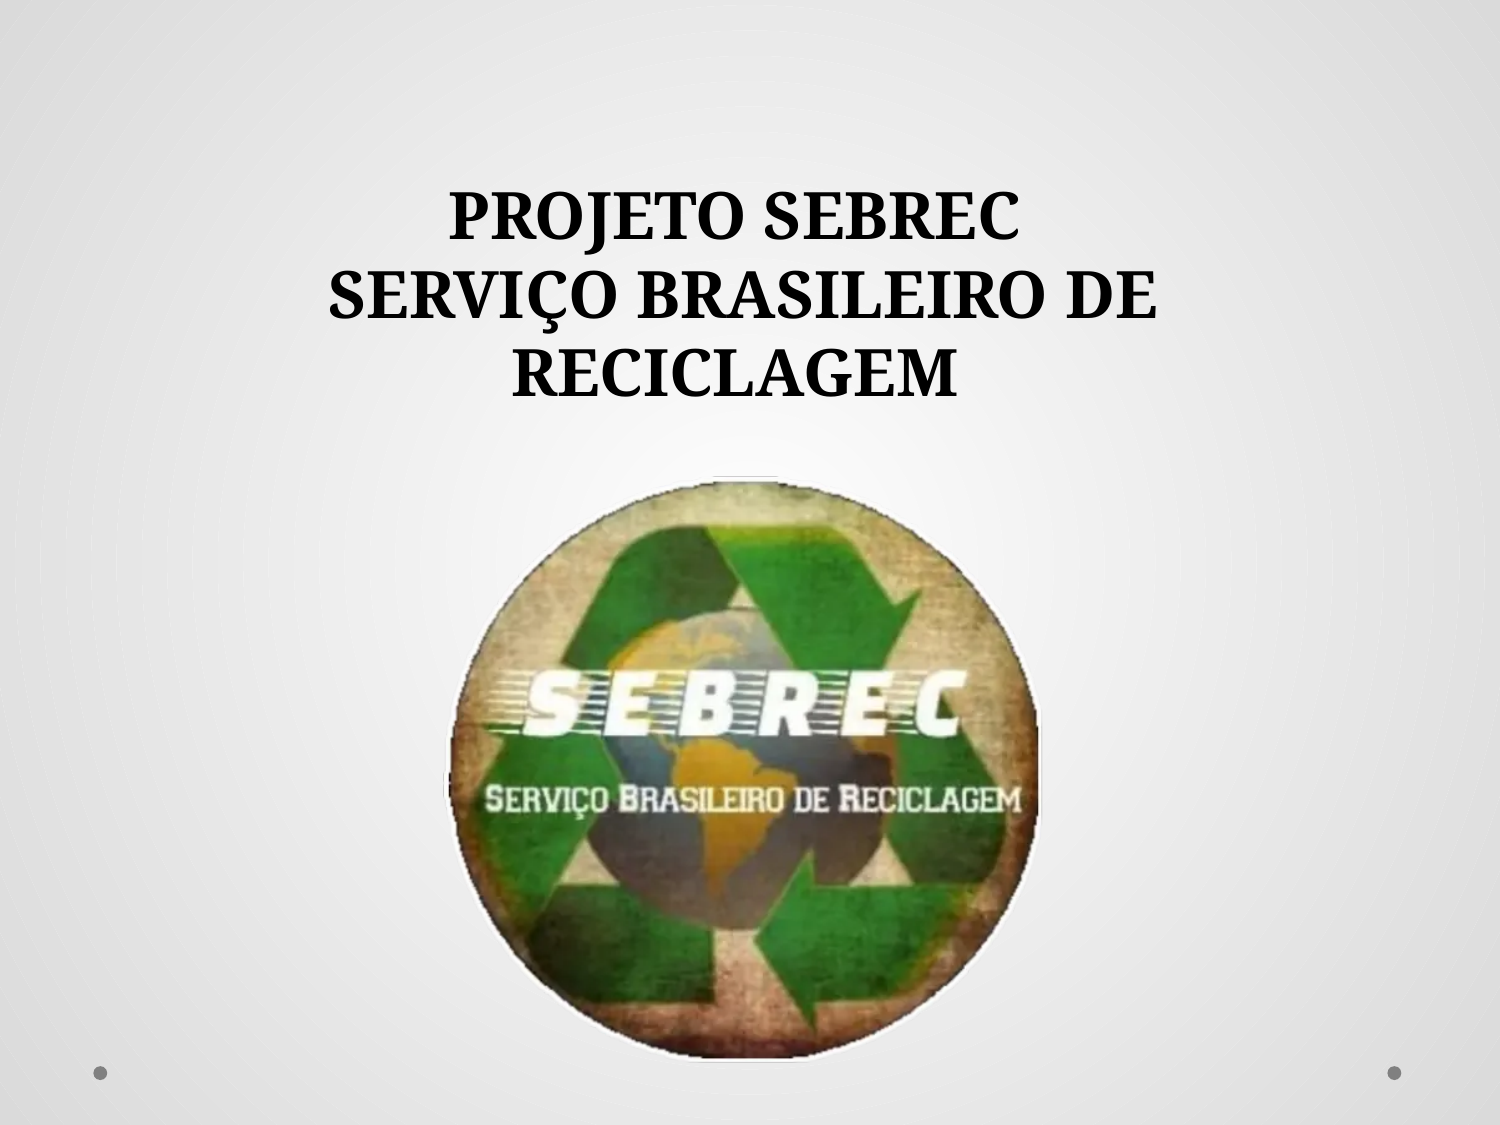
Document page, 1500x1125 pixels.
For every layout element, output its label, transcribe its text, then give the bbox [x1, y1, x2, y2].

title PROJETO SEBREC SERVIÇO BRASILEIRO DE RECICLAGEM [111, 63, 1375, 496]
picture [423, 455, 1063, 1083]
